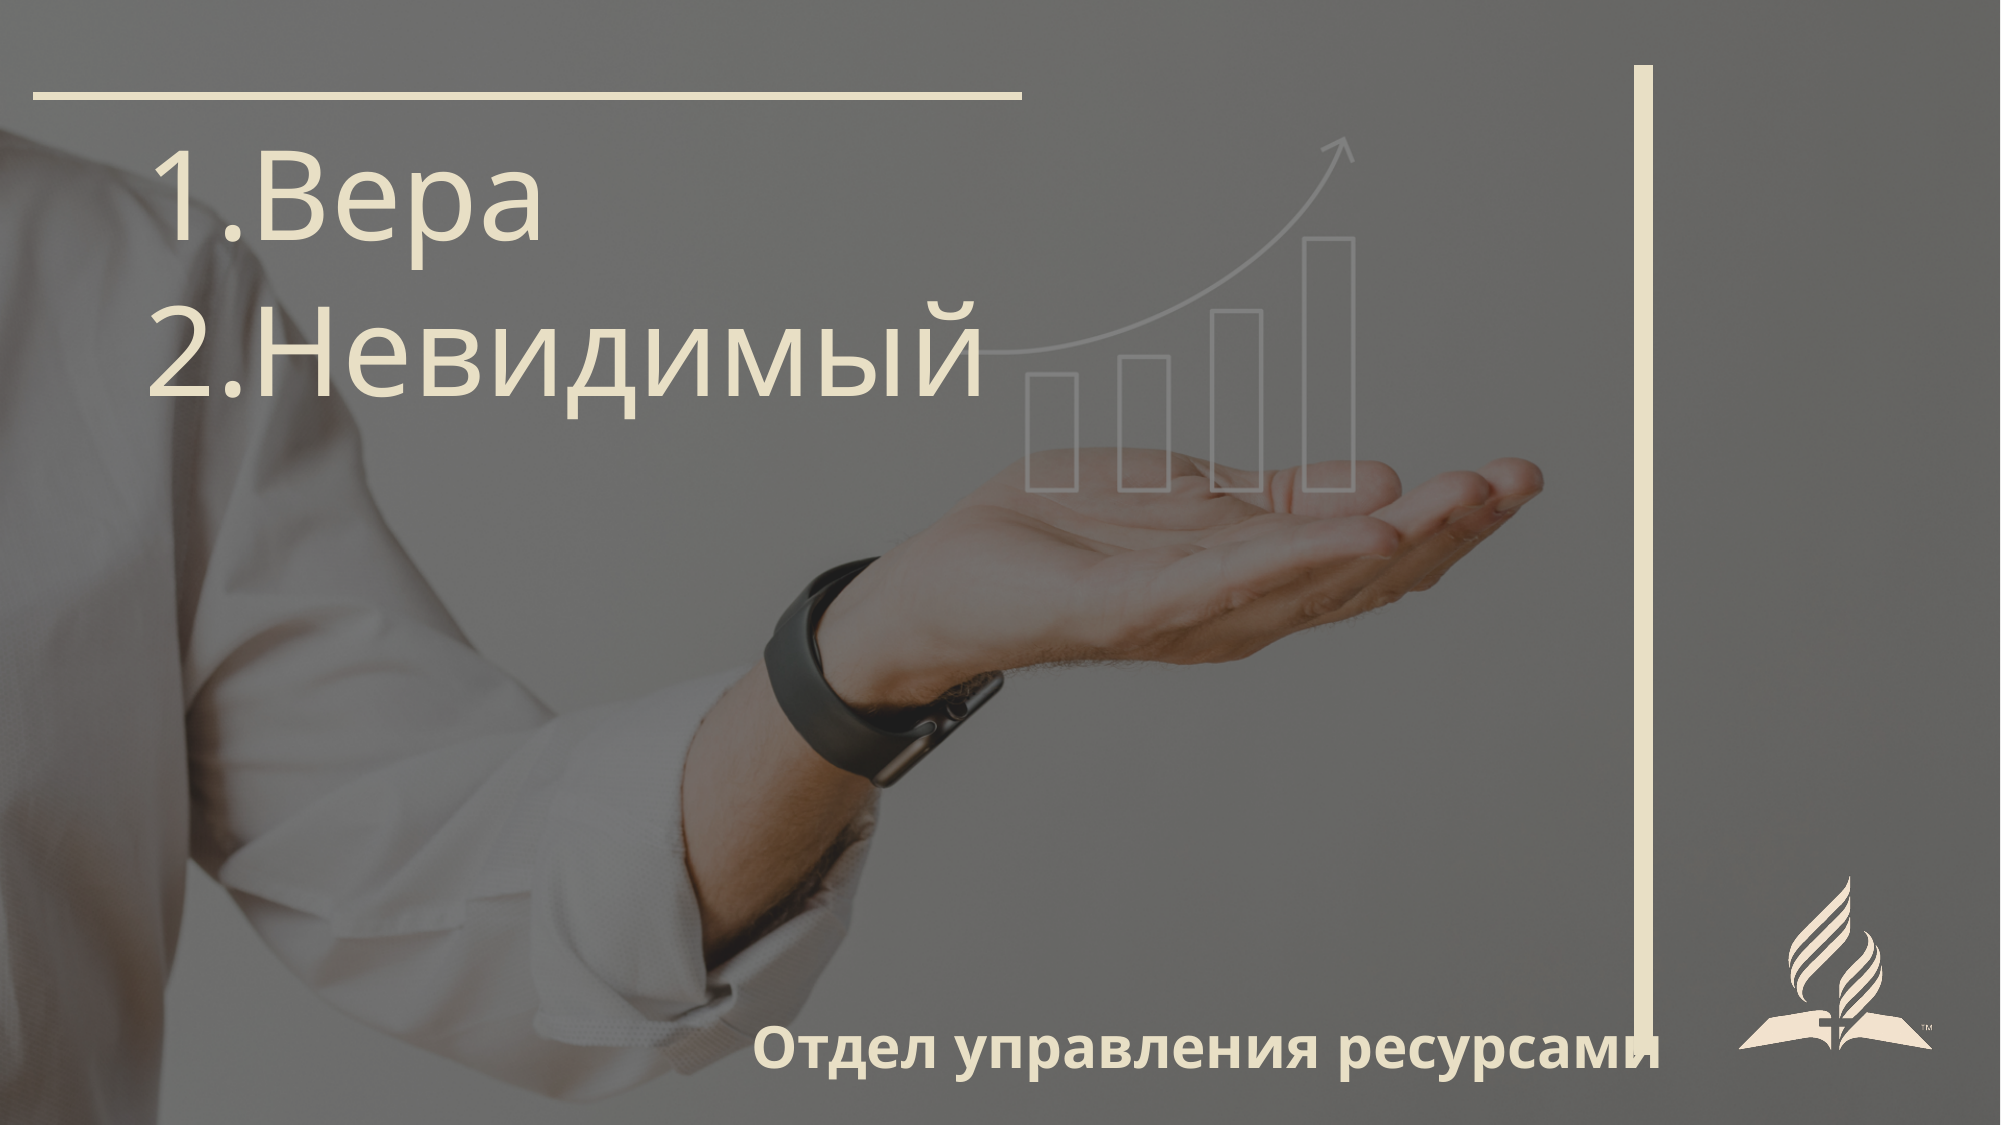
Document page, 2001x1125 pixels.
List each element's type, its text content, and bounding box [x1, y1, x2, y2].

title Отдел управления ресурсами [552, 796, 1863, 1089]
subtitle Вера Невидимый [130, 125, 1234, 711]
picture [0, 0, 2001, 1125]
text_box [1634, 65, 1653, 1055]
text_box [33, 92, 1022, 100]
